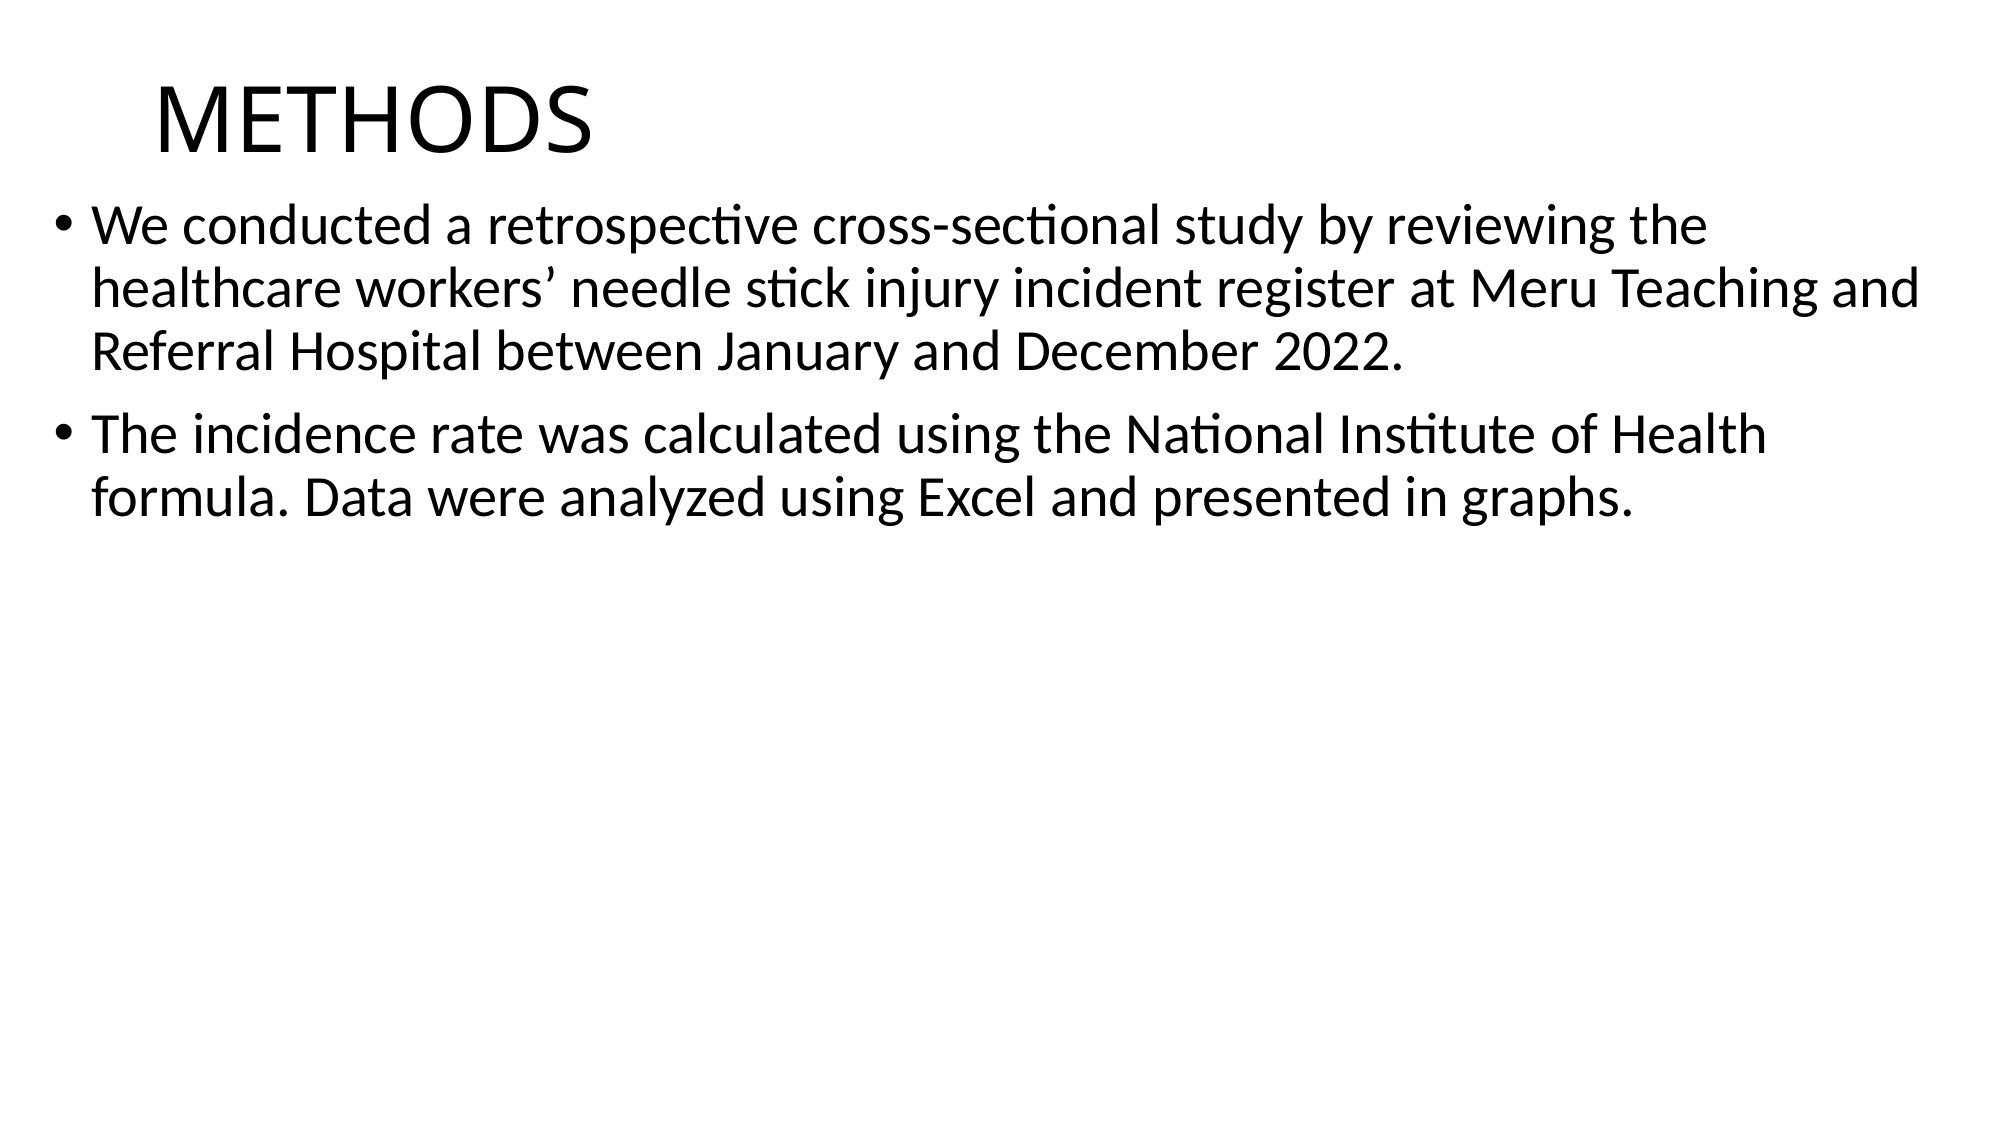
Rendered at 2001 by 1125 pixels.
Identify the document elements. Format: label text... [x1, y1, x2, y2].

list We conducted a retrospective cross-sectional study by reviewing the healthcare workers’ needle stick injury incident register at Meru Teaching and Referral Hospital between January and December 2022. The incidence rate was calculated using the National Institute of Health formula. Data were analyzed using Excel and presented in graphs. [38, 186, 1959, 1078]
title METHODS [137, 59, 1863, 186]
